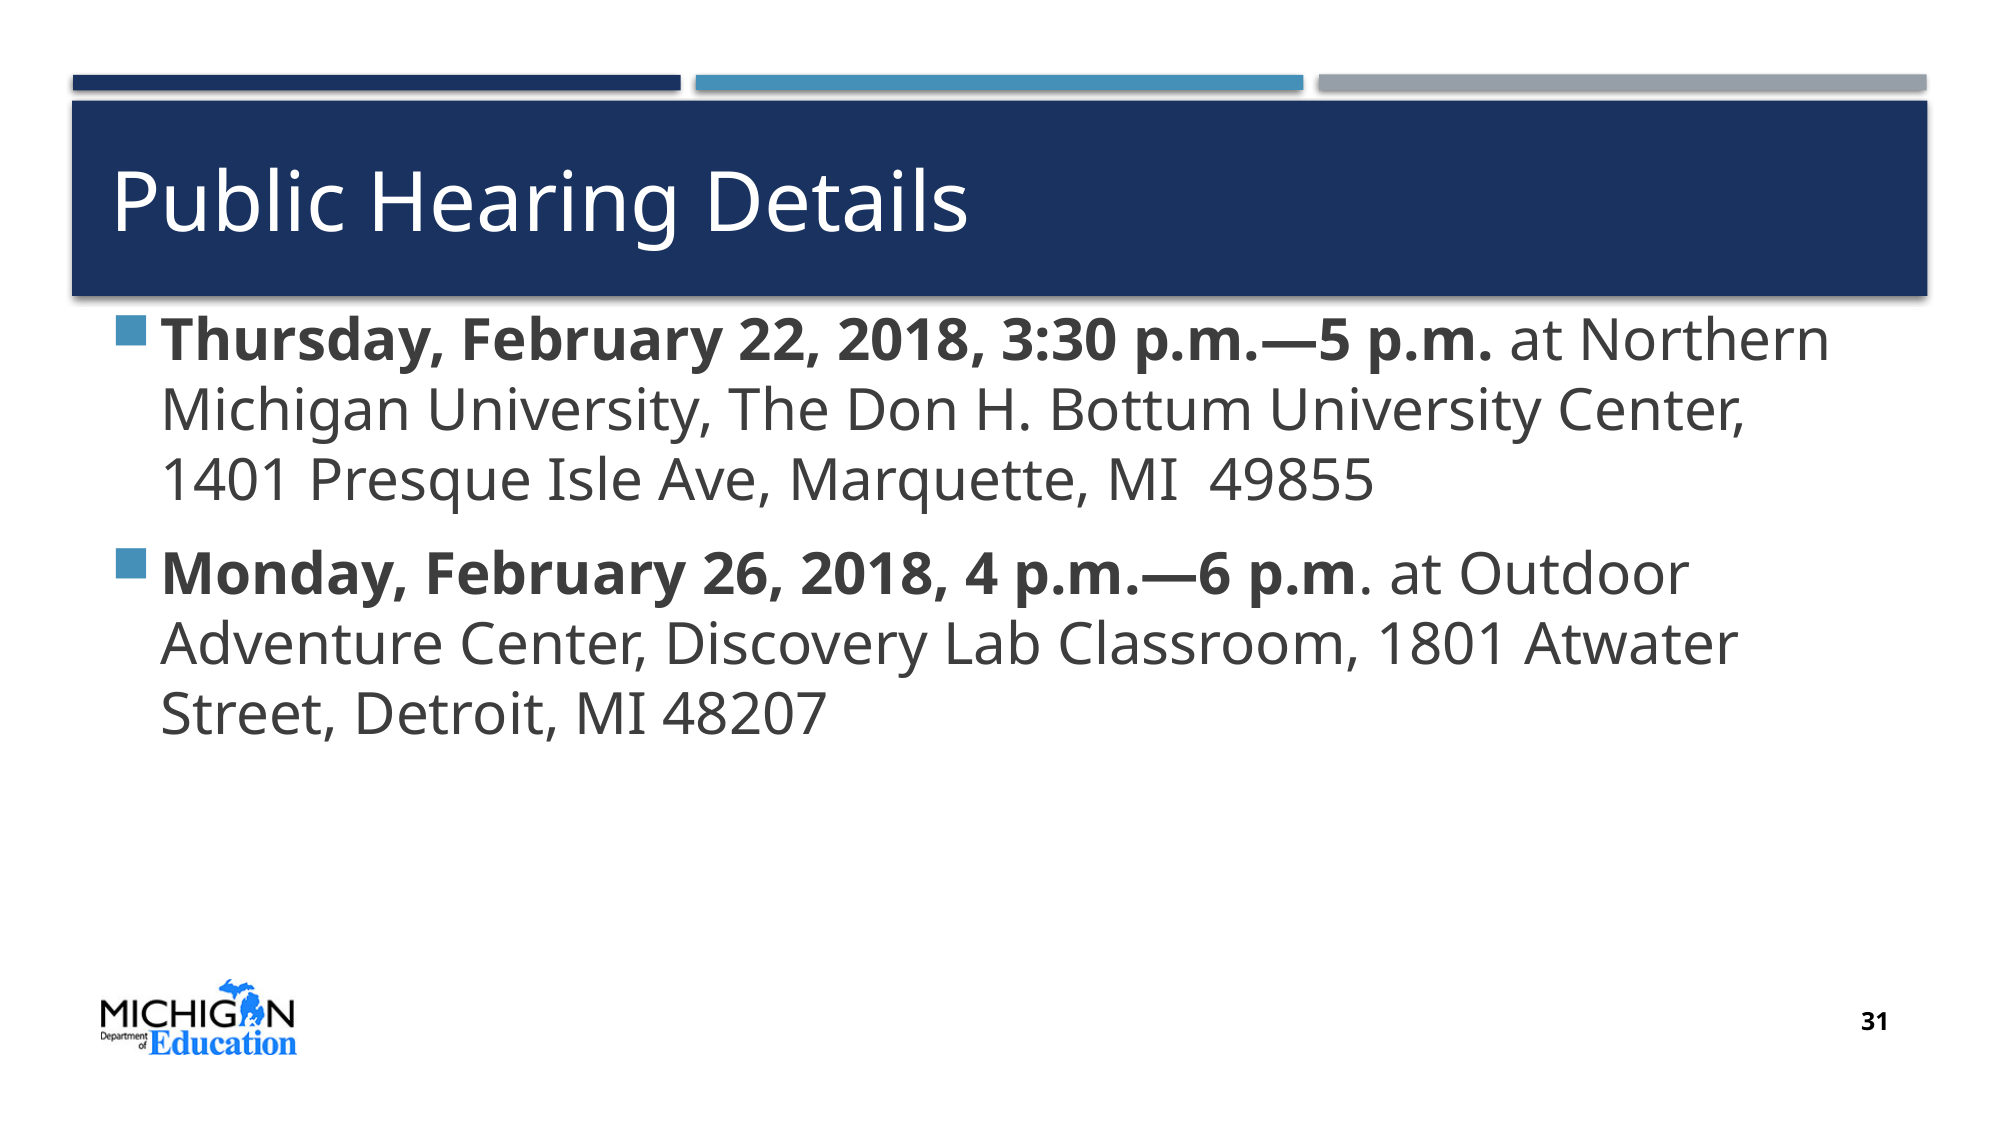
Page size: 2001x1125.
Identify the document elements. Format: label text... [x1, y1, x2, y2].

title Public Hearing Details [95, 115, 1905, 282]
slide_number 31 [1732, 992, 1905, 1053]
picture [101, 979, 297, 1055]
list Thursday, February 22, 2018, 3:30 p.m.—5 p.m. at Northern Michigan University, The Don H. Bottum University Center, 1401 Presque Isle Ave, Marquette, MI 49855 Monday, February 26, 2018, 4 p.m.—6 p.m. at Outdoor Adventure Center, Discovery Lab Classroom, 1801 Atwater Street, Detroit, MI 48207 [95, 294, 1905, 962]
